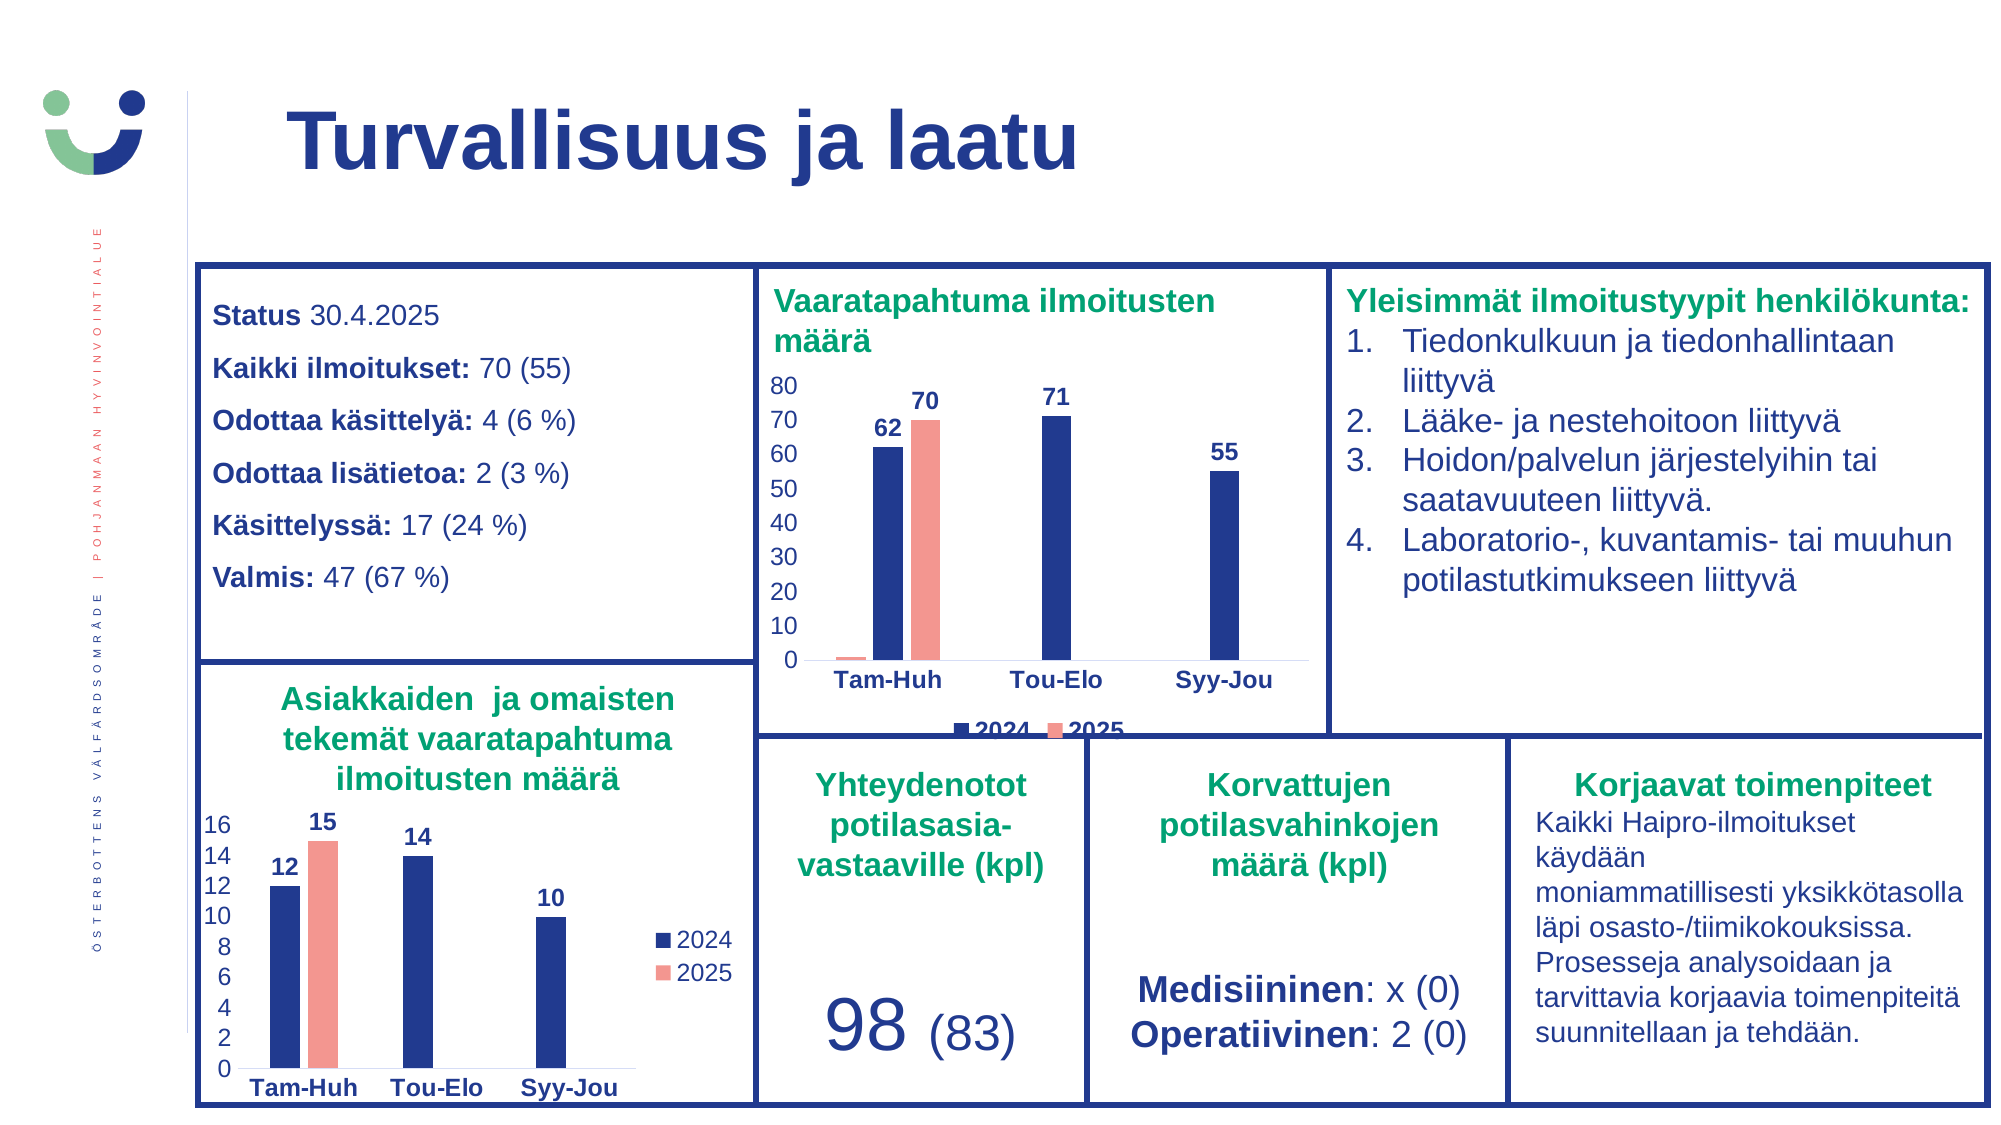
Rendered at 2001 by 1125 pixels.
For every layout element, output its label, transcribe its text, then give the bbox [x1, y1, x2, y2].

text_box Medisiininen: x (0) Operatiivinen: 2 (0) [1098, 957, 1501, 1063]
text_box 98 (83) [780, 968, 1062, 1073]
chart [758, 364, 1321, 750]
text_box Korvattujen potilasvahinkojen määrä (kpl) [1098, 755, 1501, 891]
text_box Vaaratapahtuma ilmoitusten määrä [758, 271, 1331, 367]
text_box Status 30.4.2025 Kaikki ilmoitukset: 70 (55) Odottaa käsittelyä: 4 (6 %) Odottaa lisätietoa: 2 (3 %) Käsittelyssä: 17 (24 %) Valmis: 47 (67 %) [197, 271, 758, 654]
chart [192, 806, 754, 1107]
text_box Asiakkaiden ja omaisten tekemät vaaratapahtuma ilmoitusten määrä [202, 669, 754, 805]
text_box Yhteydenotot potilasasia-vastaaville (kpl) [763, 755, 1079, 891]
picture [43, 90, 145, 175]
title Turvallisuus ja laatu [271, 67, 1968, 218]
text_box Yleisimmät ilmoitustyypit henkilökunta: Tiedonkulkuun ja tiedonhallintaan liittyvä Lääke- ja nestehoitoon liittyvä Hoidon/palvelun järjestelyihin tai saatavuuteen liittyvä. Laboratorio-, kuvantamis- tai muuhun potilastutkimukseen liittyvä [1331, 271, 1987, 646]
text_box Korjaavat toimenpiteet Kaikki Haipro-ilmoitukset käydään moniammatillisesti yksikkötasolla läpi osasto-/tiimikokouksissa. Prosesseja analysoidaan ja tarvittavia korjaavia toimenpiteitä suunnitellaan ja tehdään. [1520, 755, 1987, 1056]
